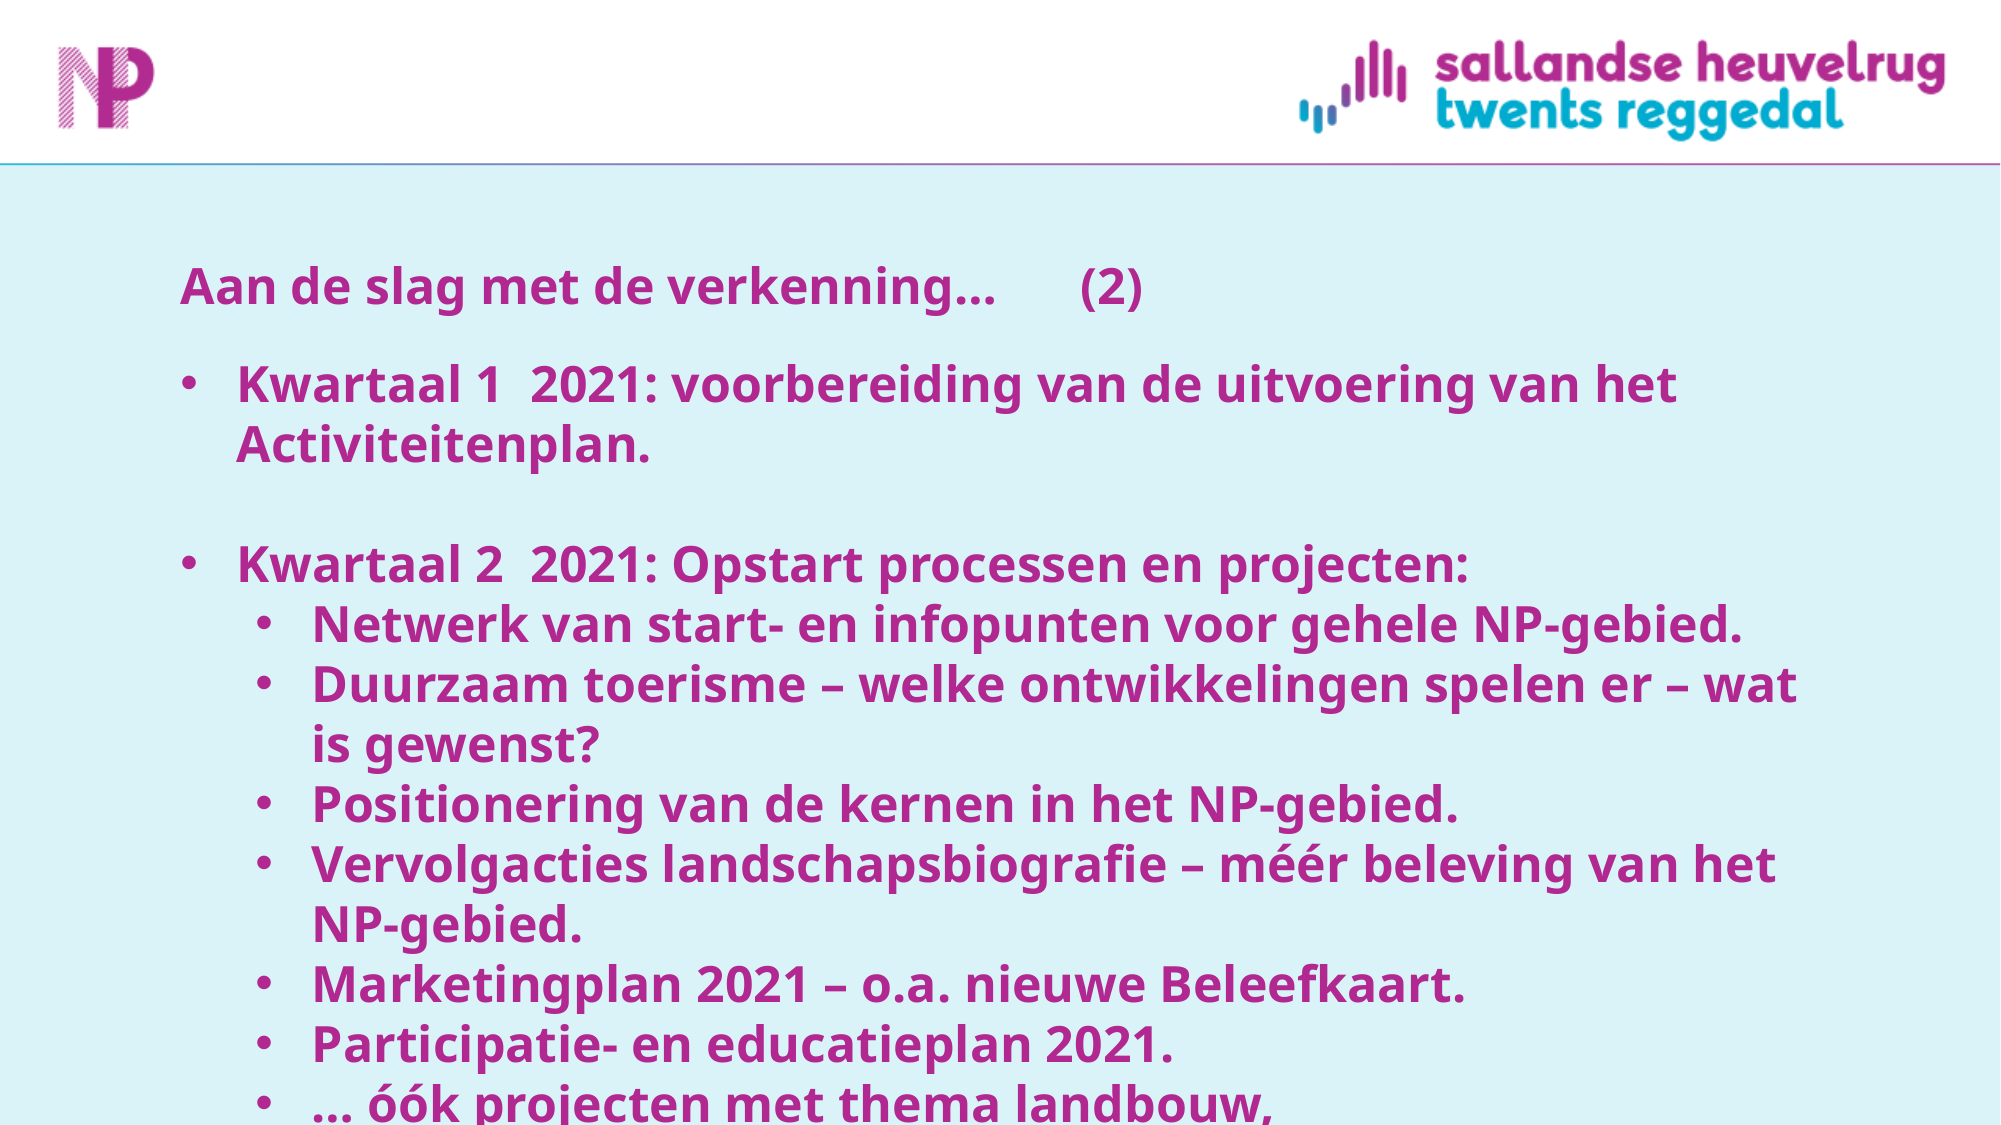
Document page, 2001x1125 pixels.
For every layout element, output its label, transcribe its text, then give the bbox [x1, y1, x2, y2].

subtitle Aan de slag met de verkenning… (2) [165, 253, 1750, 345]
text_box Kwartaal 1 2021: voorbereiding van de uitvoering van het Activiteitenplan. Kwartaal 2 2021: Opstart processen en projecten: Netwerk van start- en infopunten voor gehele NP-gebied. Duurzaam toerisme – welke ontwikkelingen spelen er – wat is gewenst? Positionering van de kernen in het NP-gebied. Vervolgacties landschapsbiografie – méér beleving van het NP-gebied. Marketingplan 2021 – o.a. nieuwe Beleefkaart. Participatie- en educatieplan 2021. … óók projecten met thema landbouw, waterbeschikbaarheid, biodiversiteit...  Verbinding met de activiteiten van gemeentelijke T&R-organisaties + MO… [165, 345, 1858, 1125]
